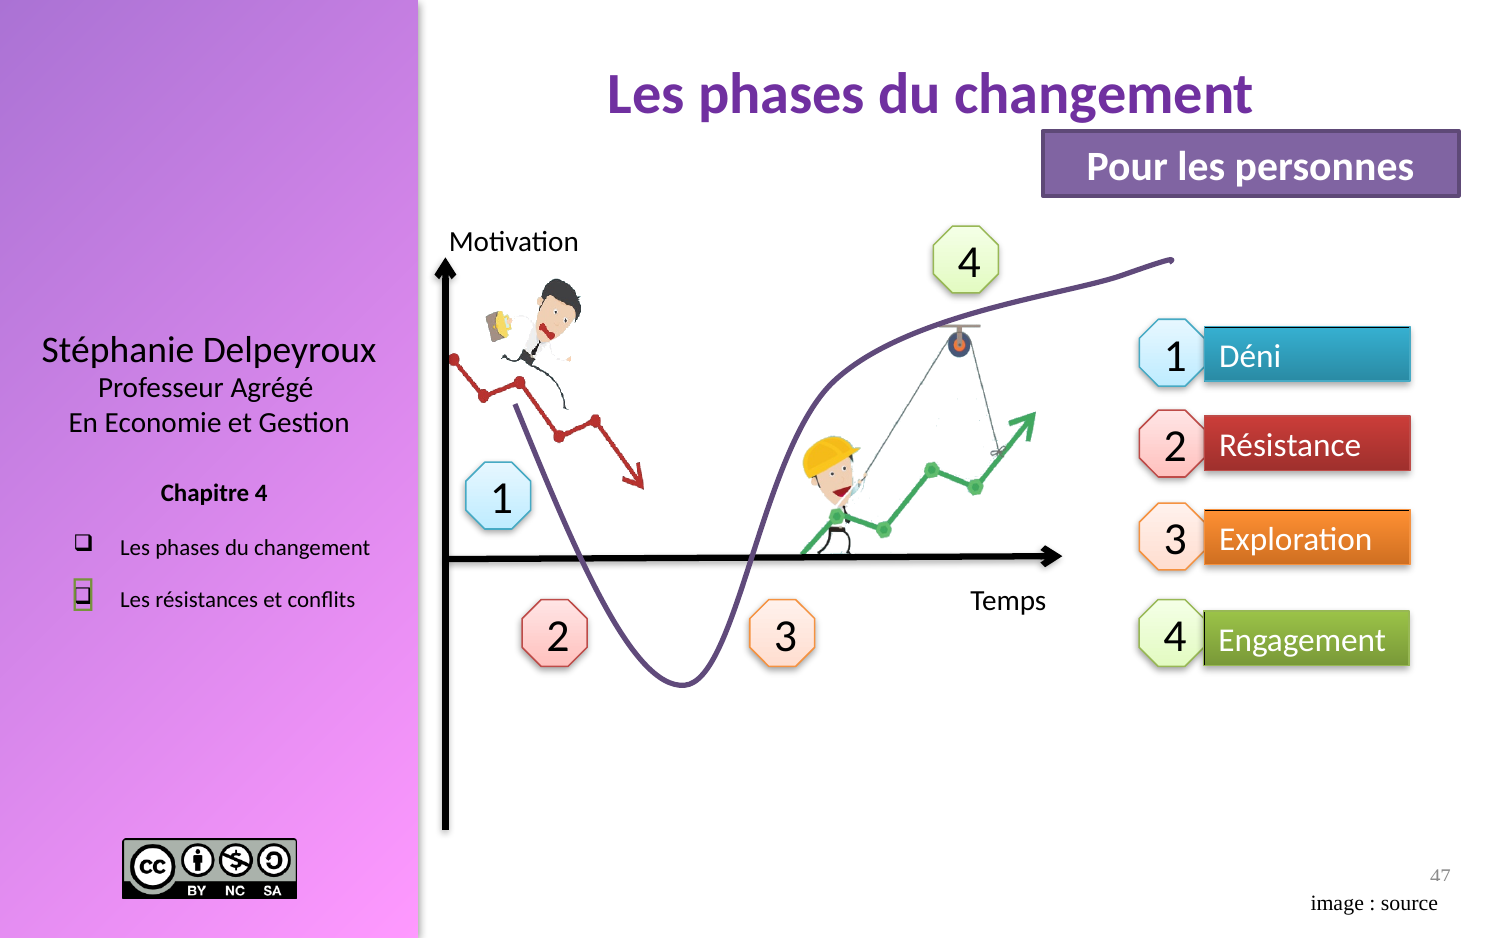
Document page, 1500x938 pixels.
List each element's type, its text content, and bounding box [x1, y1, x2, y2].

text_box Exploration [1204, 509, 1411, 565]
text_box [583, 568, 751, 688]
text_box [916, 257, 1174, 317]
slide_number 47 [1403, 857, 1466, 894]
text_box  [54, 557, 126, 628]
picture [122, 838, 297, 899]
text_box 1 [465, 504, 532, 530]
text_box 4 [1138, 598, 1200, 668]
text_box 4 [932, 225, 1000, 294]
text_box image : source [1198, 881, 1453, 922]
text_box Pour les personnes [1041, 129, 1461, 198]
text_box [445, 555, 1063, 560]
text_box Temps [954, 572, 1284, 626]
text_box 3 [1138, 502, 1199, 571]
picture [784, 318, 1044, 555]
text_box Engagement [1203, 610, 1410, 666]
text_box Résistance [1204, 415, 1411, 471]
text_box Les phases du changement [433, 55, 1428, 134]
text_box 2 [1138, 409, 1199, 478]
text_box 3 [748, 598, 816, 668]
picture [441, 257, 445, 496]
picture [446, 257, 648, 496]
text_box Motivation [432, 213, 783, 266]
text_box 2 [521, 598, 588, 668]
text_box [554, 346, 779, 554]
text_box 1 [1138, 318, 1199, 387]
text_box Déni [1204, 326, 1411, 382]
